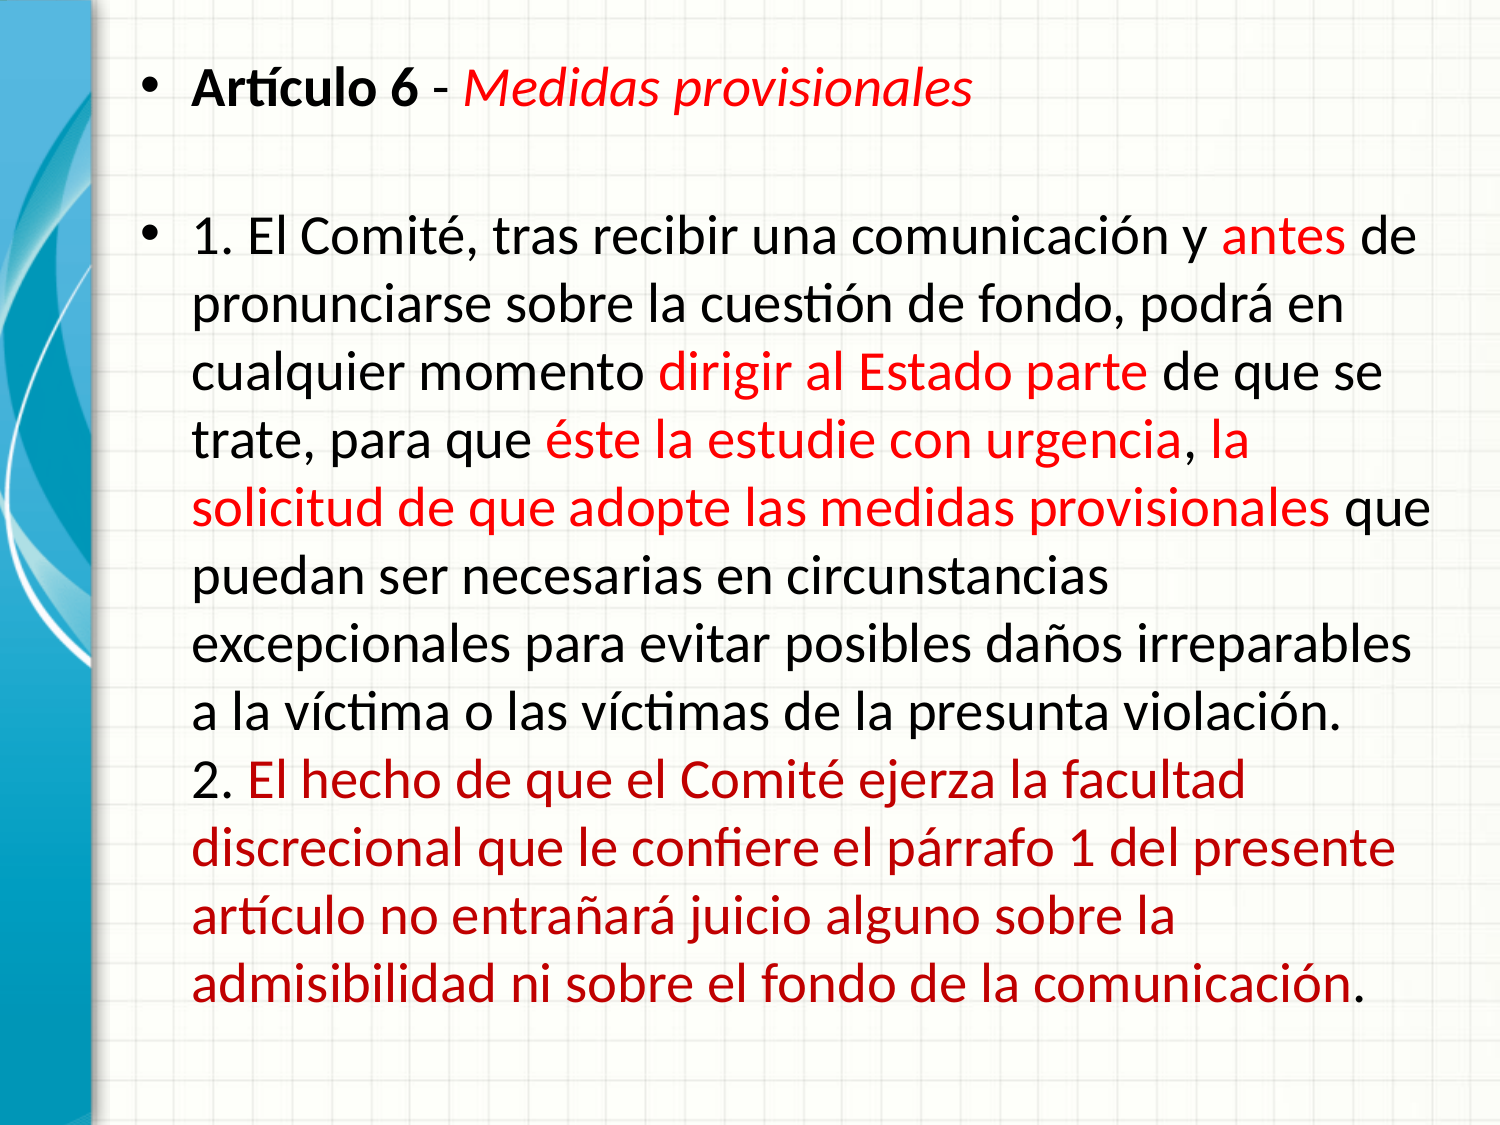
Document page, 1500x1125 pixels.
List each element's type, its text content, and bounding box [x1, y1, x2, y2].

picture [0, 0, 1500, 1125]
list Artículo 6 - Medidas provisionales 1. El Comité, tras recibir una comunicación y antes de pronunciarse sobre la cuestión de fondo, podrá en cualquier momento dirigir al Estado parte de que se trate, para que éste la estudie con urgencia, la solicitud de que adopte las medidas provisionales que puedan ser necesarias en circunstancias excepcionales para evitar posibles daños irreparables a la víctima o las víctimas de la presunta violación. 2. El hecho de que el Comité ejerza la facultad discrecional que le confiere el párrafo 1 del presente artículo no entrañará juicio alguno sobre la admisibilidad ni sobre el fondo de la comunicación. [125, 42, 1450, 1106]
